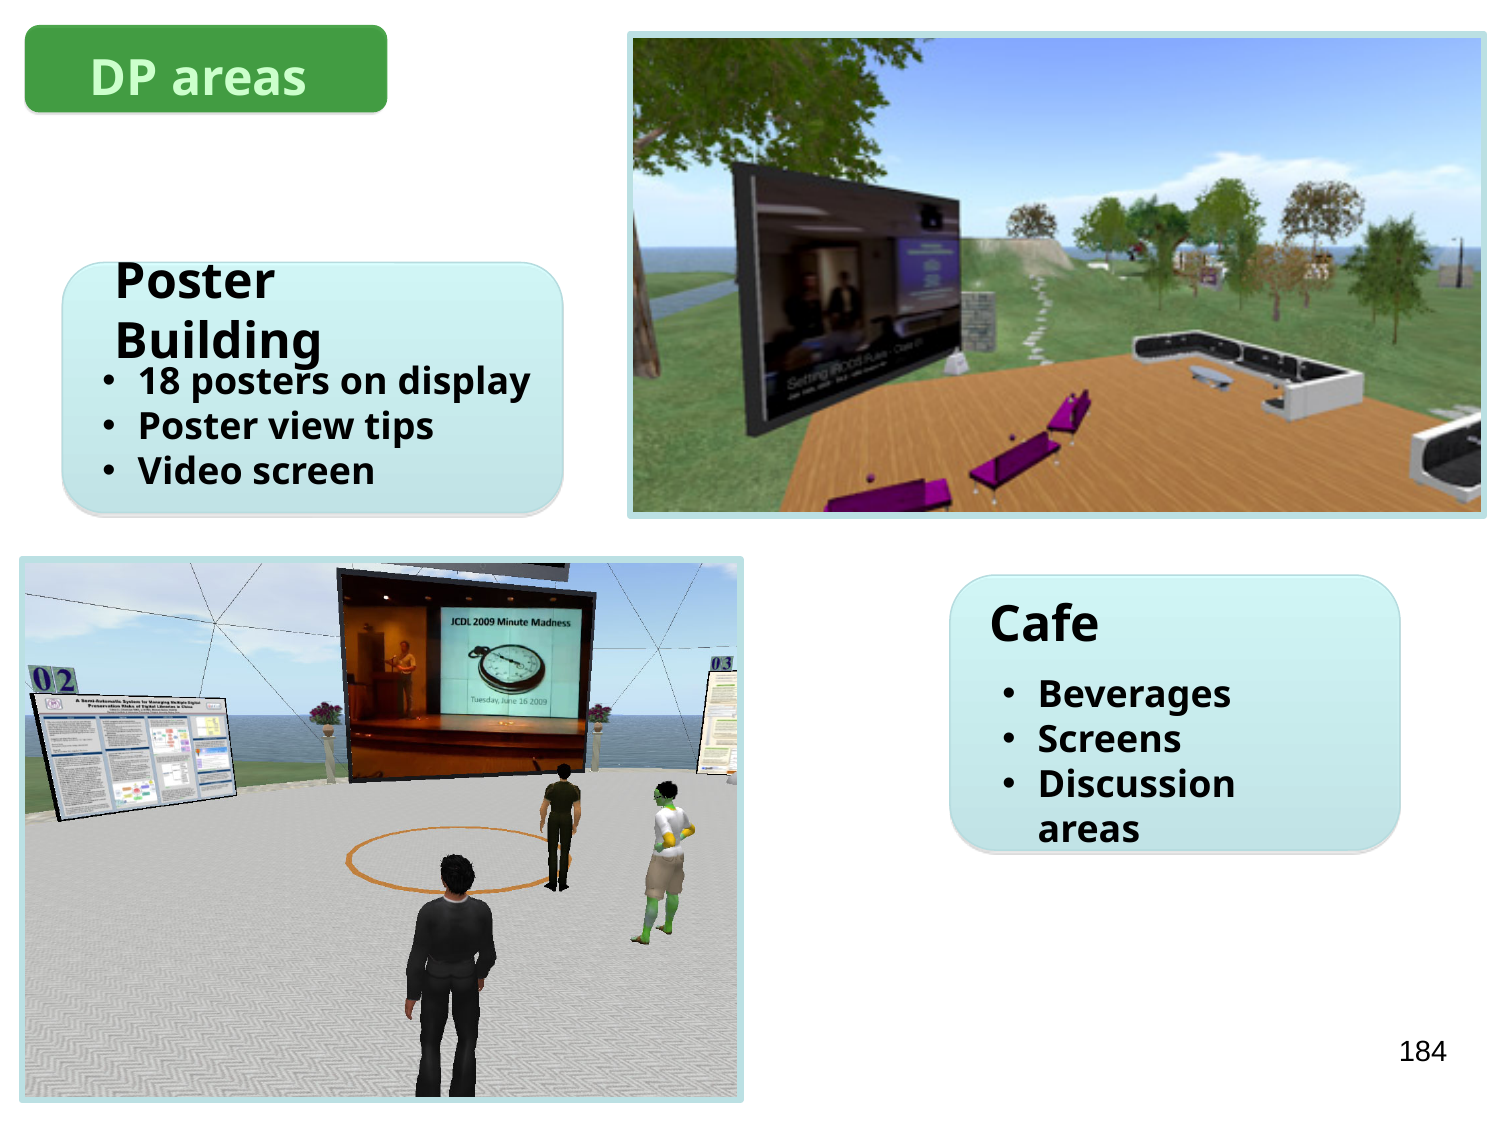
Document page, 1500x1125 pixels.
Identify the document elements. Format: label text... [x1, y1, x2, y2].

text_box Beverages Screens Discussion areas [987, 680, 1350, 858]
text_box Poster Building [99, 249, 500, 368]
text_box [24, 24, 75, 113]
slide_number 184 [1112, 1024, 1463, 1104]
picture [632, 37, 1482, 513]
text_box [1350, 580, 1400, 850]
text_box DP areas [75, 24, 425, 125]
text_box 18 posters on display Poster view tips Video screen [87, 349, 550, 500]
text_box [62, 262, 563, 513]
picture [24, 562, 738, 1098]
text_box Cafe [975, 562, 1375, 680]
text_box [949, 580, 987, 850]
